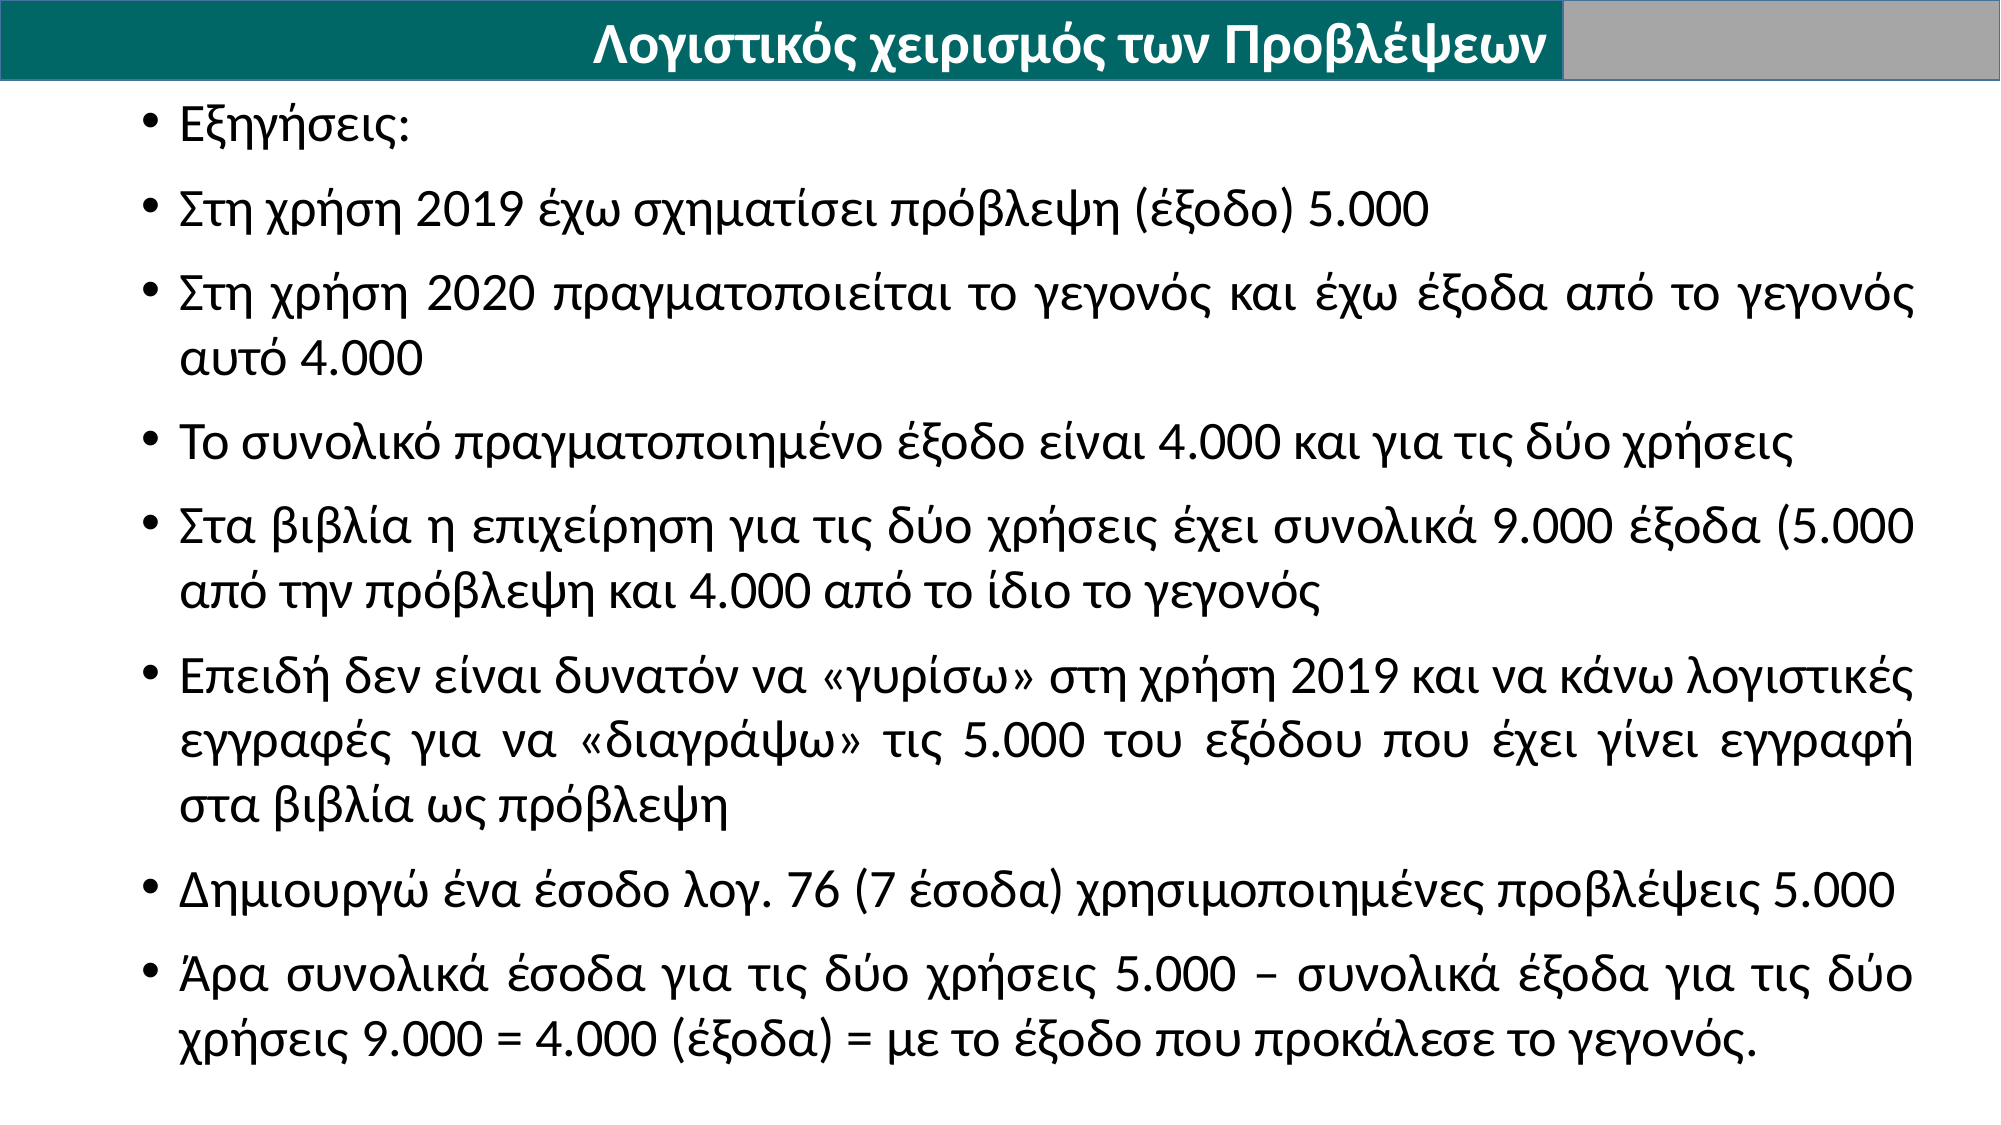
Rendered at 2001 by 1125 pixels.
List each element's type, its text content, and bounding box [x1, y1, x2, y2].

list Εξηγήσεις: Στη χρήση 2019 έχω σχηματίσει πρόβλεψη (έξοδο) 5.000 Στη χρήση 2020 πραγματοποιείται το γεγονός και έχω έξοδα από το γεγονός αυτό 4.000 Το συνολικό πραγματοποιημένο έξοδο είναι 4.000 και για τις δύο χρήσεις Στα βιβλία η επιχείρηση για τις δύο χρήσεις έχει συνολικά 9.000 έξοδα (5.000 από την πρόβλεψη και 4.000 από το ίδιο το γεγονός Επειδή δεν είναι δυνατόν να «γυρίσω» στη χρήση 2019 και να κάνω λογιστικές εγγραφές για να «διαγράψω» τις 5.000 του εξόδου που έχει γίνει εγγραφή στα βιβλία ως πρόβλεψη Δημιουργώ ένα έσοδο λογ. 76 (7 έσοδα) χρησιμοποιημένες προβλέψεις 5.000 Άρα συνολικά έσοδα για τις δύο χρήσεις 5.000 – συνολικά έξοδα για τις δύο χρήσεις 9.000 = 4.000 (έξοδα) = με το έξοδο που προκάλεσε το γεγονός. [126, 81, 1931, 1125]
text_box Λογιστικός χειρισμός των Προβλέψεων [0, 0, 1562, 81]
text_box [1562, 0, 2000, 81]
